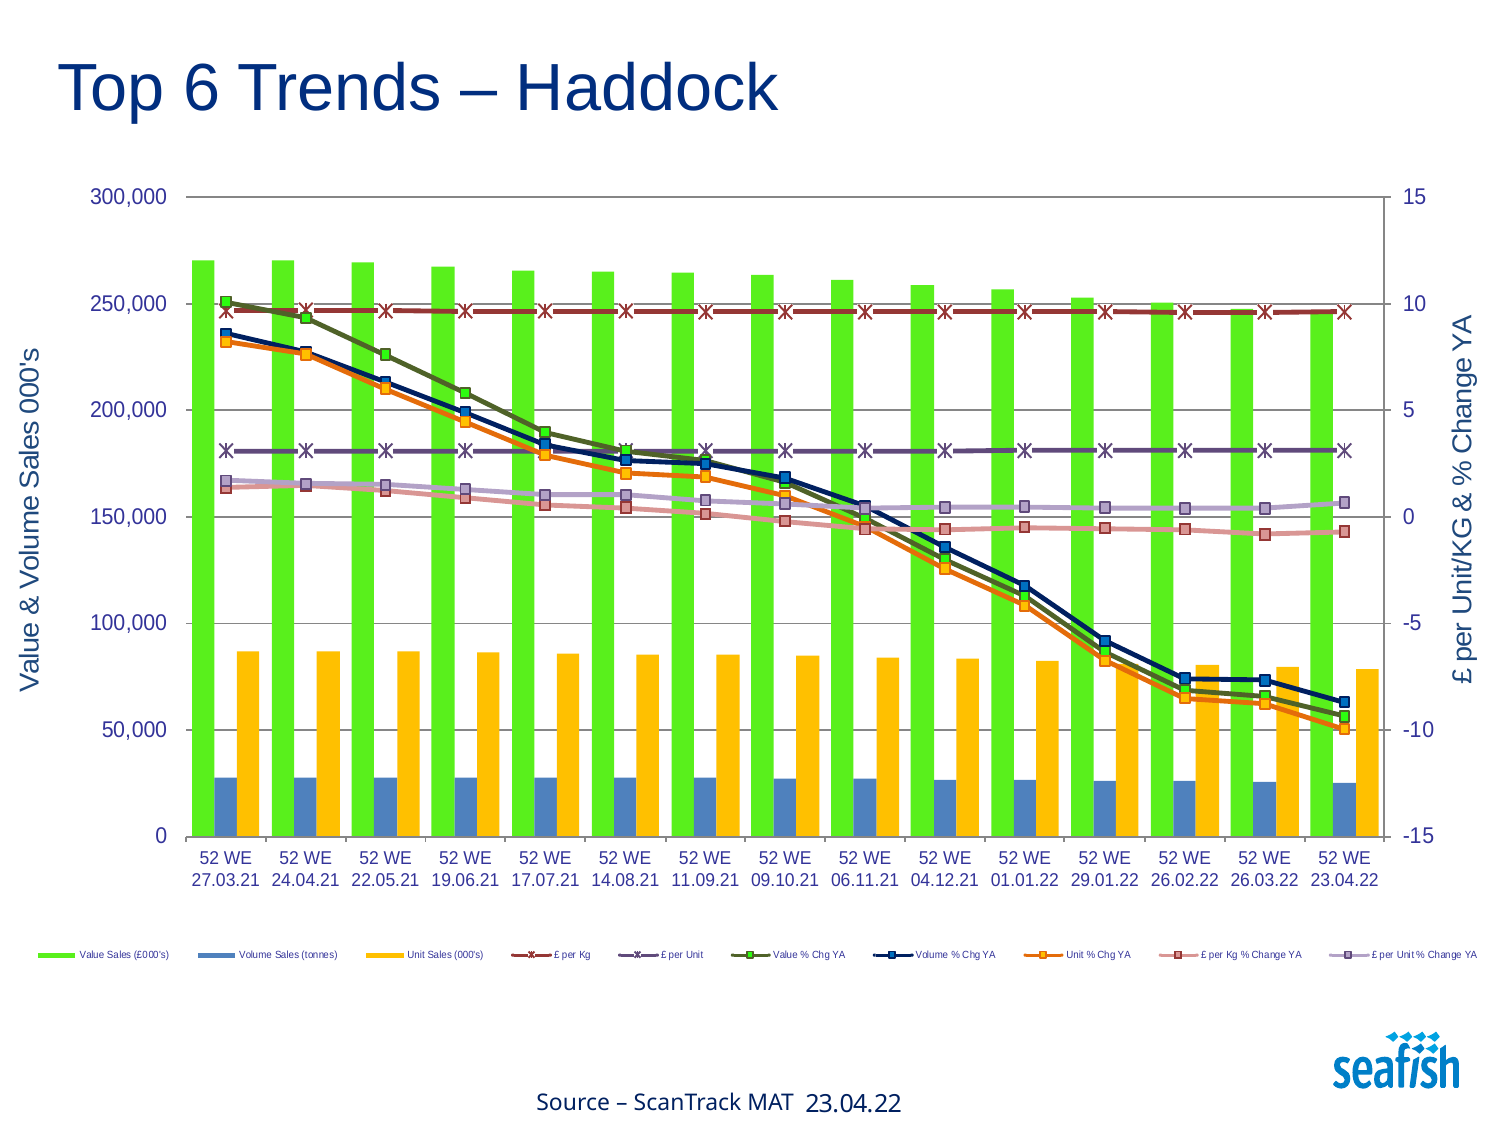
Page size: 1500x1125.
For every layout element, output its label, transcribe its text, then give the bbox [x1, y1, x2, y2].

text_box Top 6 Trends – Haddock [42, 29, 1461, 139]
picture [0, 168, 1500, 1047]
text_box Source – ScanTrack MAT [508, 1079, 823, 1123]
picture [728, 1081, 979, 1115]
